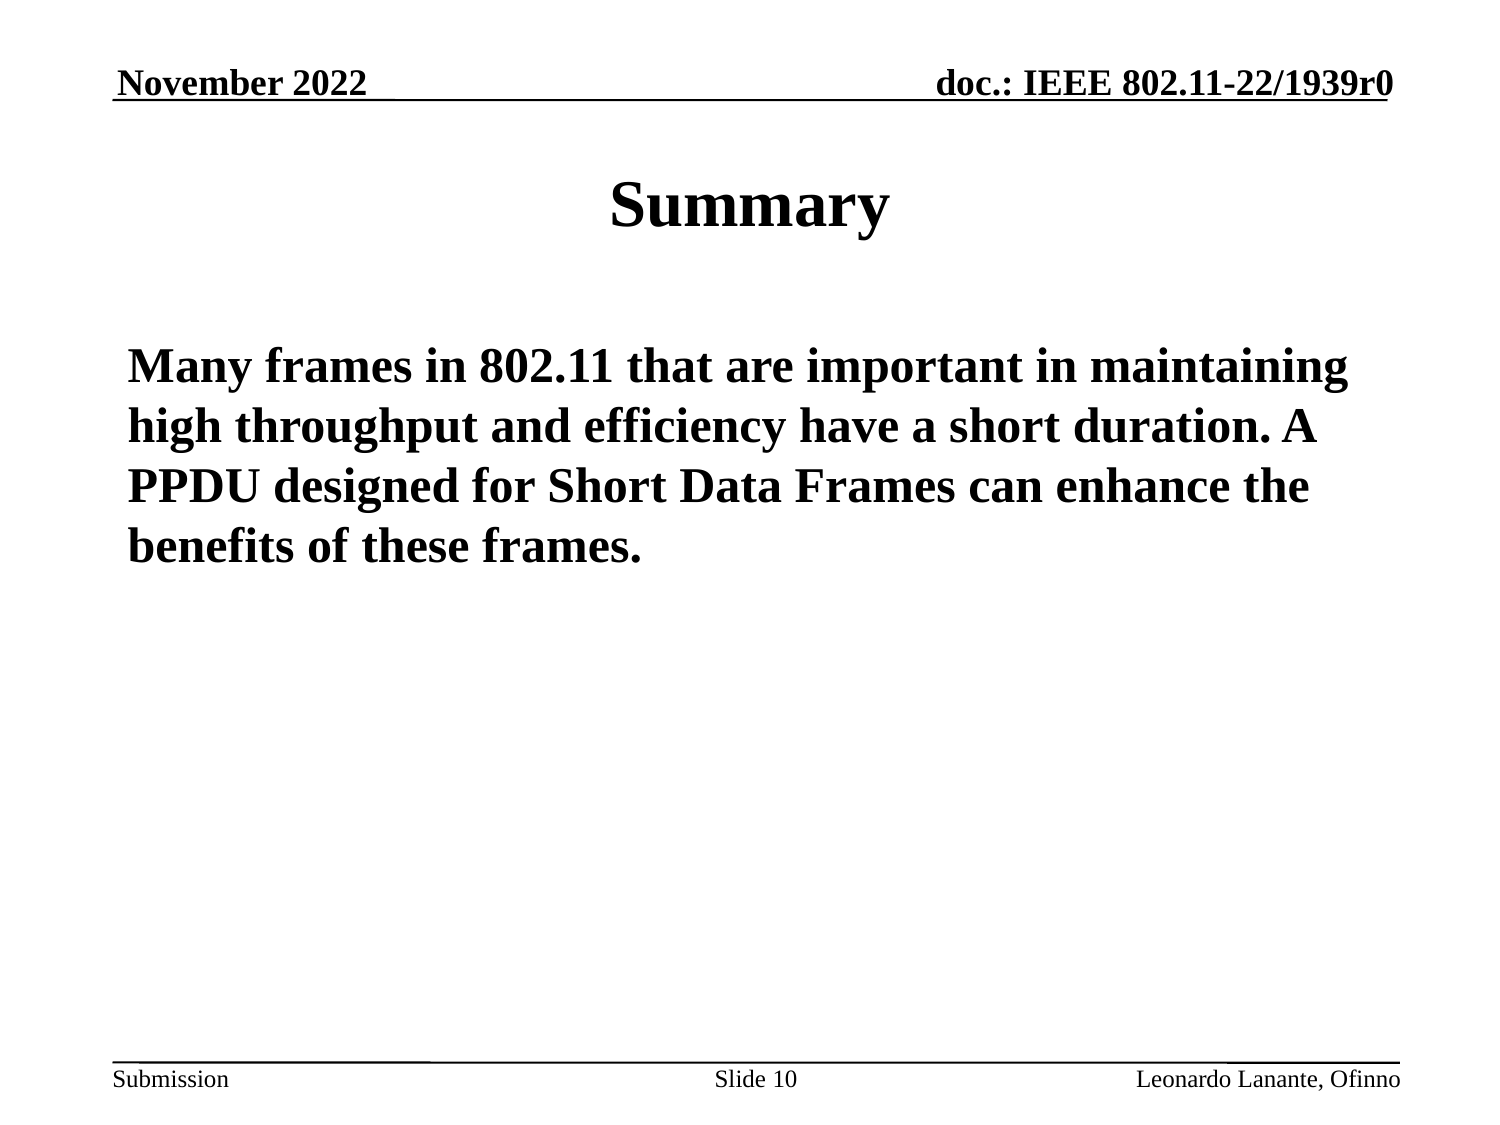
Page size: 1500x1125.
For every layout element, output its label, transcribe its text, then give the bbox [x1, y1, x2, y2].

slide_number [116, 58, 507, 104]
footer Leonardo Lanante, Ofinno [1019, 1061, 1402, 1093]
slide_number Slide 10 [712, 1061, 800, 1123]
list Many frames in 802.11 that are important in maintaining high throughput and efficiency have a short duration. A PPDU designed for Short Data Frames can enhance the benefits of these frames. [112, 324, 1388, 1016]
title Summary [112, 112, 1388, 288]
